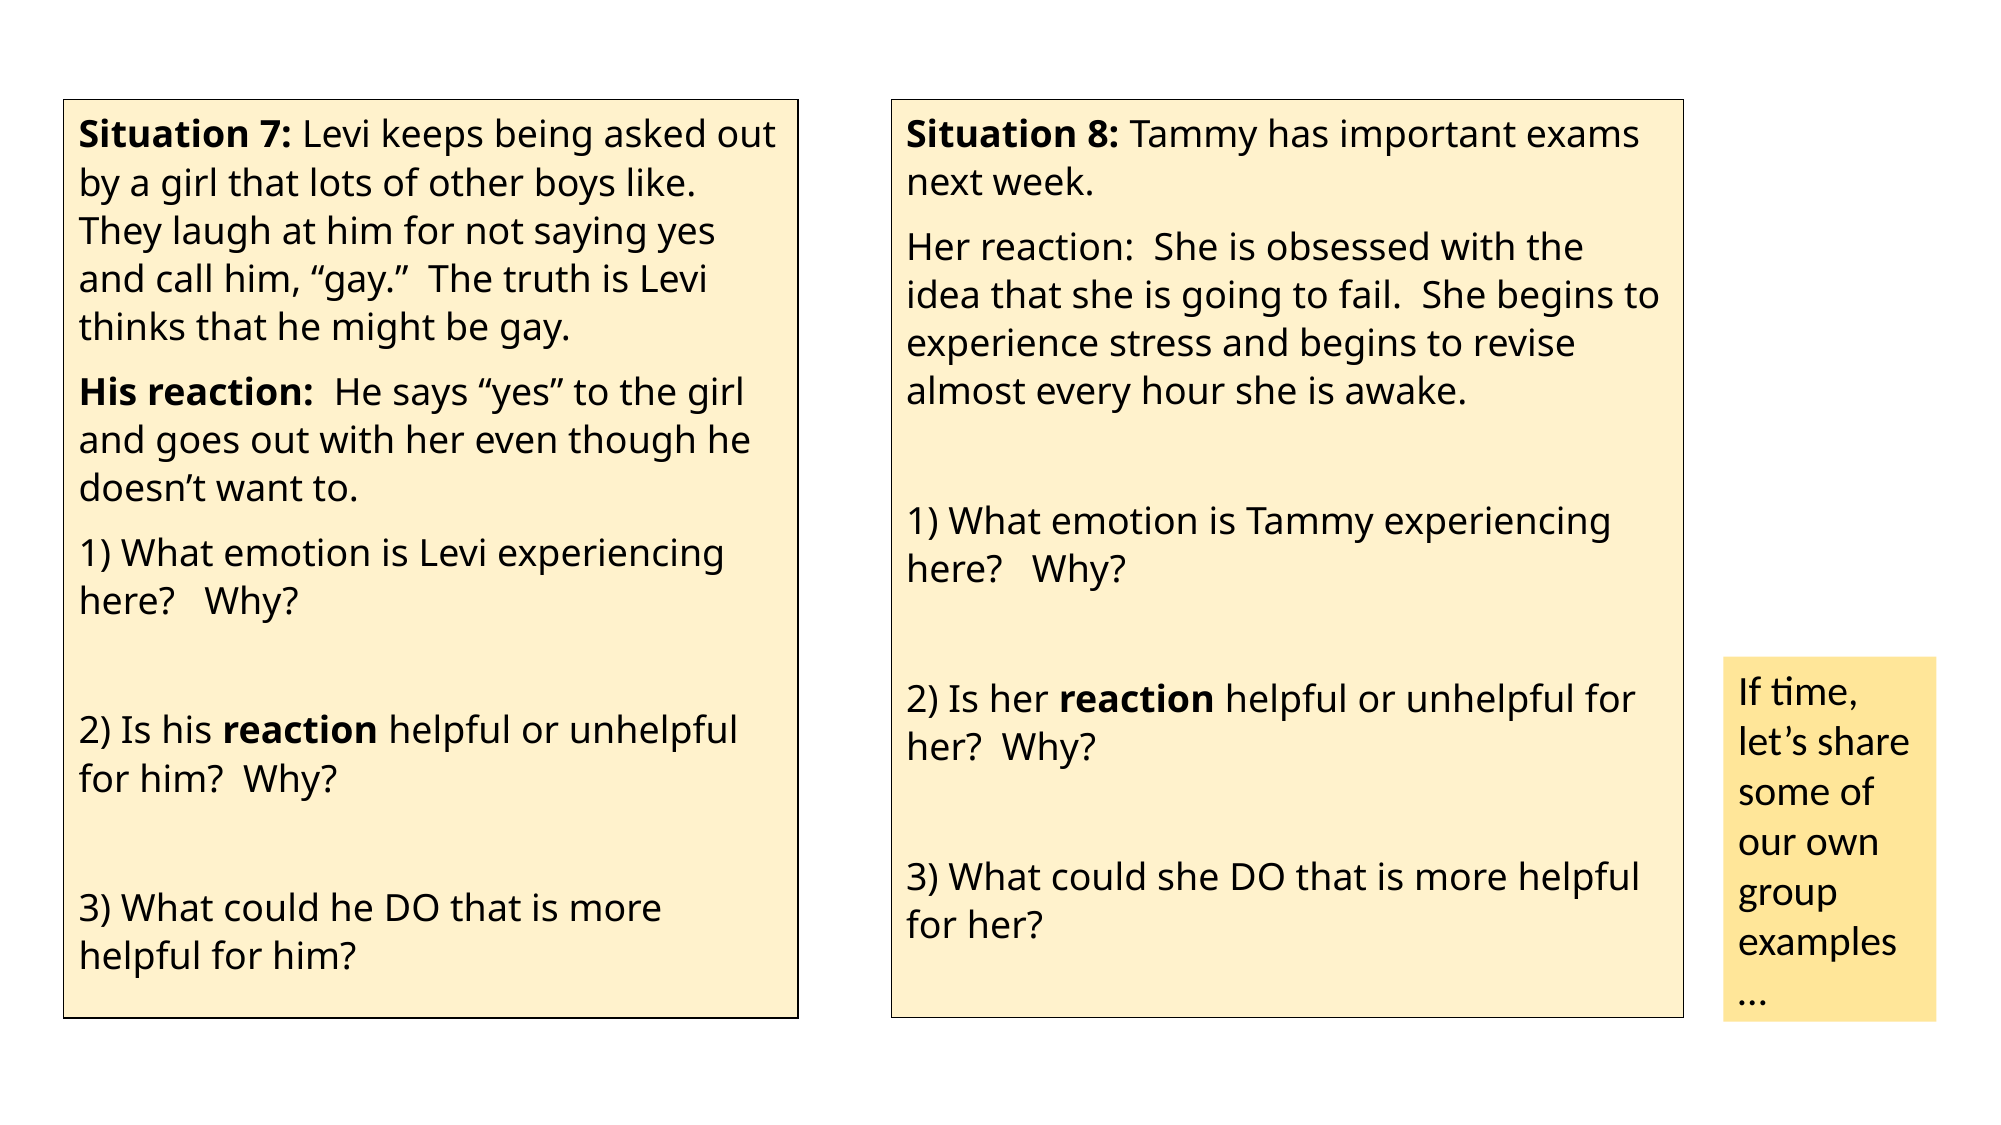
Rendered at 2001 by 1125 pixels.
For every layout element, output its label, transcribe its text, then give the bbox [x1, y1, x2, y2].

text_box Situation 8: Tammy has important exams next week. Her reaction: She is obsessed with the idea that she is going to fail. She begins to experience stress and begins to revise almost every hour she is awake. 1) What emotion is Tammy experiencing here? Why? 2) Is her reaction helpful or unhelpful for her? Why? 3) What could she DO that is more helpful for her? [891, 99, 1684, 1018]
text_box Situation 7: Levi keeps being asked out by a girl that lots of other boys like. They laugh at him for not saying yes and call him, “gay.” The truth is Levi thinks that he might be gay. His reaction: He says “yes” to the girl and goes out with her even though he doesn’t want to. 1) What emotion is Levi experiencing here? Why? 2) Is his reaction helpful or unhelpful for him? Why? 3) What could he DO that is more helpful for him? [63, 99, 799, 1018]
text_box If time, let’s share some of our own group examples… [1723, 656, 1937, 1022]
